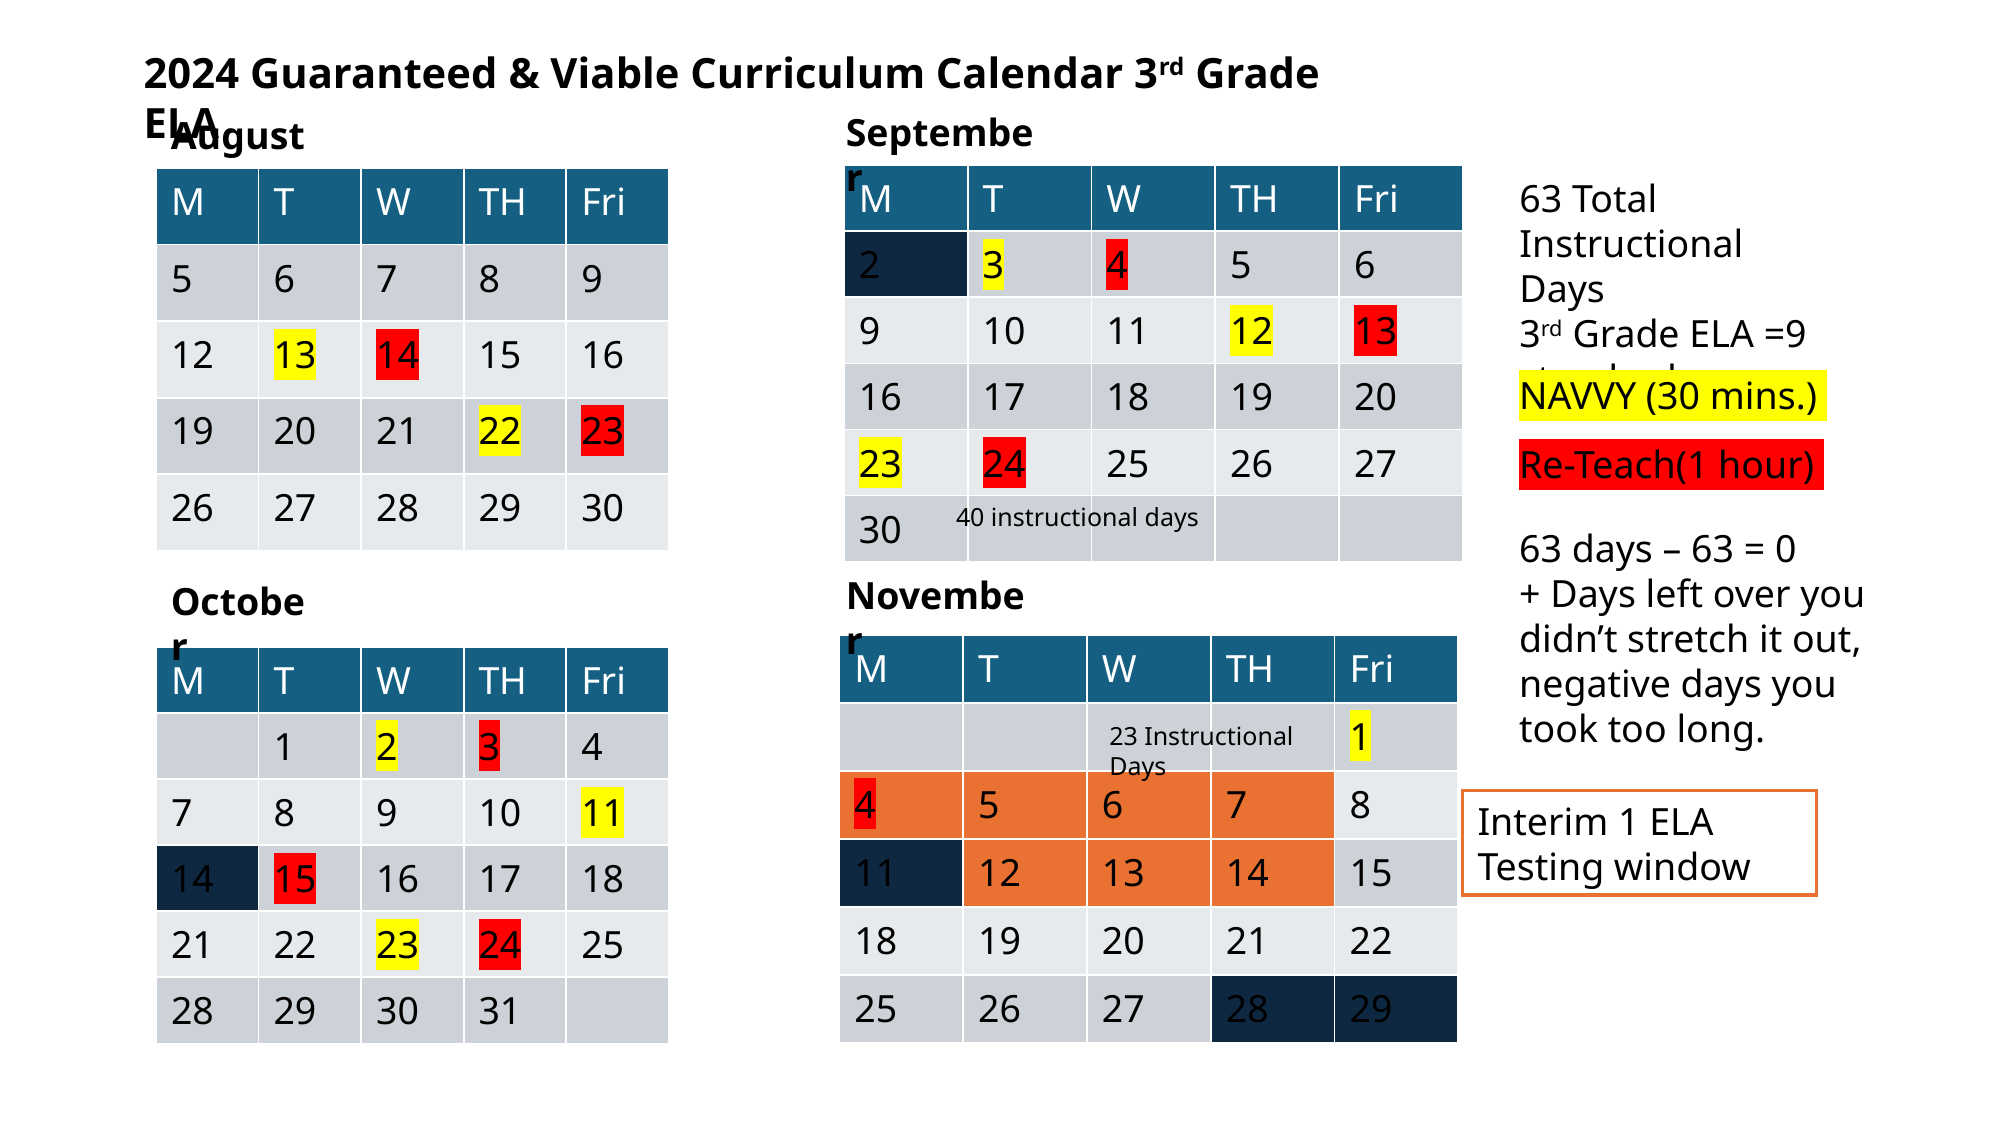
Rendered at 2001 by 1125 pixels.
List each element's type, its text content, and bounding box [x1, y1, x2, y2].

table_cell 22 [465, 399, 565, 473]
table_cell 25 [567, 912, 668, 976]
table_cell [1340, 496, 1462, 561]
table_cell 8 [465, 245, 565, 320]
table_cell 4 [840, 772, 962, 838]
table_cell 19 [157, 399, 258, 473]
table_cell 5 [1216, 232, 1338, 296]
text_box 40 instructional days [941, 494, 1307, 540]
table_cell 31 [465, 978, 565, 1043]
table_cell 27 [1340, 430, 1462, 495]
table_cell 7 [1212, 788, 1334, 838]
table_cell 29 [259, 978, 360, 1043]
text_box 2024 Guaranteed & Viable Curriculum Calendar 3rd Grade ELA [128, 39, 1419, 155]
table_cell 9 [845, 298, 967, 363]
table_cell [1212, 704, 1334, 713]
text_box September [831, 101, 1052, 207]
table_cell [964, 704, 1086, 770]
table_cell 19 [964, 908, 1086, 974]
table_header Fri [1340, 166, 1462, 230]
table_cell 28 [362, 475, 463, 550]
table_cell 30 [362, 978, 463, 1043]
table_header TH [465, 648, 565, 712]
text_box August [156, 104, 328, 165]
table_cell 23 [567, 399, 668, 473]
table_cell 7 [362, 245, 463, 320]
table_cell [1088, 704, 1210, 770]
table_header T [964, 636, 1086, 702]
table_cell 14 [157, 846, 258, 910]
table_cell 28 [157, 978, 258, 1043]
table_cell 17 [969, 364, 1091, 429]
table_cell 16 [567, 322, 668, 397]
table_cell 12 [1216, 298, 1338, 363]
table_cell 27 [259, 475, 360, 550]
table_cell 11 [840, 840, 962, 906]
table_cell 26 [1216, 430, 1338, 495]
table_cell 17 [465, 846, 565, 910]
table_cell 29 [1335, 976, 1457, 1042]
table_cell 28 [1212, 976, 1334, 1042]
table_cell 7 [157, 780, 258, 844]
table_cell 25 [840, 976, 962, 1042]
table_cell 3 [465, 714, 565, 778]
table_header M [840, 670, 962, 702]
text_box 23 Instructional Days [1094, 713, 1358, 788]
table_cell 5 [157, 245, 258, 320]
table_header W [1088, 636, 1210, 702]
table_header T [259, 648, 360, 712]
text_box November [831, 564, 1044, 670]
table_cell 21 [1212, 908, 1334, 974]
table_cell [1092, 540, 1214, 561]
table_cell 26 [964, 976, 1086, 1042]
table_cell [567, 978, 668, 1043]
table_cell 25 [1092, 430, 1214, 494]
table_cell 3 [969, 232, 1091, 296]
table_header Fri [567, 169, 668, 244]
table_cell 27 [1088, 976, 1210, 1042]
table_cell 23 [845, 430, 967, 495]
table_cell 18 [840, 908, 962, 974]
text_box NAVVY (30 mins.) [1504, 364, 1859, 425]
table_cell 18 [1092, 364, 1214, 429]
table_cell 24 [465, 912, 565, 976]
table_cell 8 [259, 780, 360, 844]
table_cell 5 [964, 772, 1086, 838]
table_cell 21 [157, 912, 258, 976]
table_cell [969, 540, 1091, 561]
table_header T [259, 169, 360, 244]
table_header M [845, 207, 967, 230]
table_cell [1216, 496, 1338, 561]
table_cell 9 [567, 245, 668, 320]
text_box Interim 1 ELA Testing window [1461, 789, 1818, 897]
table_cell 13 [259, 322, 360, 397]
table_cell 11 [567, 780, 668, 844]
table_cell 6 [1088, 772, 1210, 838]
table_cell 13 [1088, 840, 1210, 906]
table_cell 20 [1340, 364, 1462, 429]
table_cell 6 [1340, 232, 1462, 296]
table_cell 1 [1335, 704, 1457, 770]
table_cell 20 [1088, 908, 1210, 974]
table_header TH [1216, 166, 1338, 230]
table_cell 30 [567, 475, 668, 550]
table_cell 30 [845, 496, 967, 561]
table_cell 26 [157, 475, 258, 550]
table_cell 18 [567, 846, 668, 910]
text_box October [156, 570, 328, 675]
table_cell 24 [969, 430, 1091, 494]
table_header TH [1212, 636, 1334, 702]
table_header Fri [1335, 636, 1457, 702]
table_cell 11 [1092, 298, 1214, 363]
table_header T [969, 166, 1091, 230]
table_cell 13 [1340, 298, 1462, 363]
table_cell 22 [1335, 908, 1457, 974]
table_cell 29 [465, 475, 565, 550]
table_cell 9 [362, 780, 463, 844]
table_cell 15 [465, 322, 565, 397]
table_cell 2 [362, 714, 463, 778]
table_header W [362, 648, 463, 712]
table_cell 21 [362, 399, 463, 473]
table_header W [362, 169, 463, 244]
table_cell 19 [1216, 364, 1338, 429]
table_header M [157, 675, 258, 712]
table_cell 15 [1335, 840, 1457, 906]
table_cell 2 [845, 232, 967, 296]
table_cell 4 [567, 714, 668, 778]
table_header Fri [567, 648, 668, 712]
table_cell 15 [259, 846, 360, 910]
table_cell 16 [362, 846, 463, 910]
table_cell 23 [362, 912, 463, 976]
text_box 63 Total Instructional Days 3rd Grade ELA =9 standards [1504, 167, 1844, 364]
table_header W [1092, 166, 1214, 230]
table_cell 1 [259, 714, 360, 778]
text_box 63 days – 63 = 0 + Days left over you didn’t stretch it out, negative days you took too long. [1504, 517, 1893, 757]
table_cell 12 [157, 322, 258, 397]
table_cell 16 [845, 364, 967, 429]
table_cell 10 [465, 780, 565, 844]
table_cell 22 [259, 912, 360, 976]
table_cell 6 [259, 245, 360, 320]
table_cell 4 [1092, 232, 1214, 296]
table_cell 8 [1335, 772, 1457, 838]
table_cell 12 [964, 840, 1086, 906]
table_cell [157, 714, 258, 778]
table_header TH [465, 169, 565, 244]
table_cell [840, 704, 962, 770]
text_box Re-Teach(1 hour) [1504, 433, 1859, 494]
table_header M [157, 169, 258, 244]
table_cell 10 [969, 298, 1091, 363]
table_cell 14 [1212, 840, 1334, 906]
table_cell 14 [362, 322, 463, 397]
table_cell 20 [259, 399, 360, 473]
